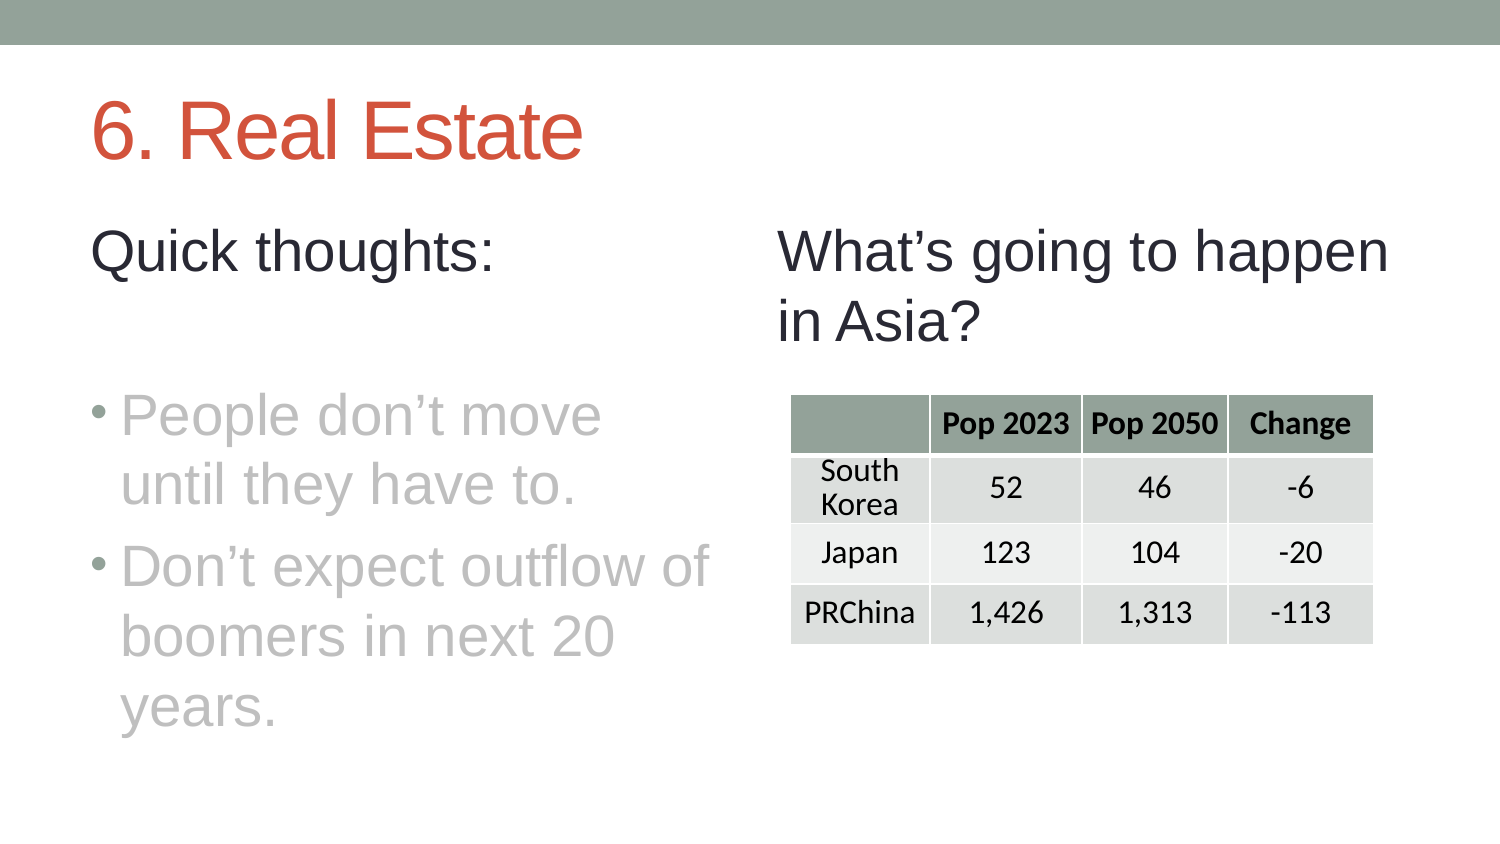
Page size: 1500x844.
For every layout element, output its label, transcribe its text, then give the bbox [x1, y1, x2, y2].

table_cell 123 [931, 524, 1081, 583]
table_cell 52 [931, 458, 1081, 523]
table_header Pop 2023 [931, 395, 1081, 453]
table_cell -6 [1229, 458, 1373, 523]
table_cell South Korea [791, 458, 929, 523]
list Quick thoughts: People don’t move until they have to. Don’t expect outflow of boomers in next 20 years. [75, 205, 738, 787]
table_header Pop 2050 [1083, 395, 1227, 453]
table_cell 46 [1083, 458, 1227, 523]
table_cell PRChina [791, 585, 929, 644]
table_cell 1,313 [1083, 585, 1227, 644]
table_cell -20 [1229, 524, 1373, 583]
table_header [791, 395, 929, 453]
table_cell 104 [1083, 524, 1227, 583]
table_header Change [1229, 395, 1373, 453]
list What’s going to happen in Asia? [762, 205, 1425, 787]
title 6. Real Estate [75, 65, 1425, 188]
table_cell Japan [791, 524, 929, 583]
table_cell -113 [1229, 585, 1373, 644]
table_cell 1,426 [931, 585, 1081, 644]
